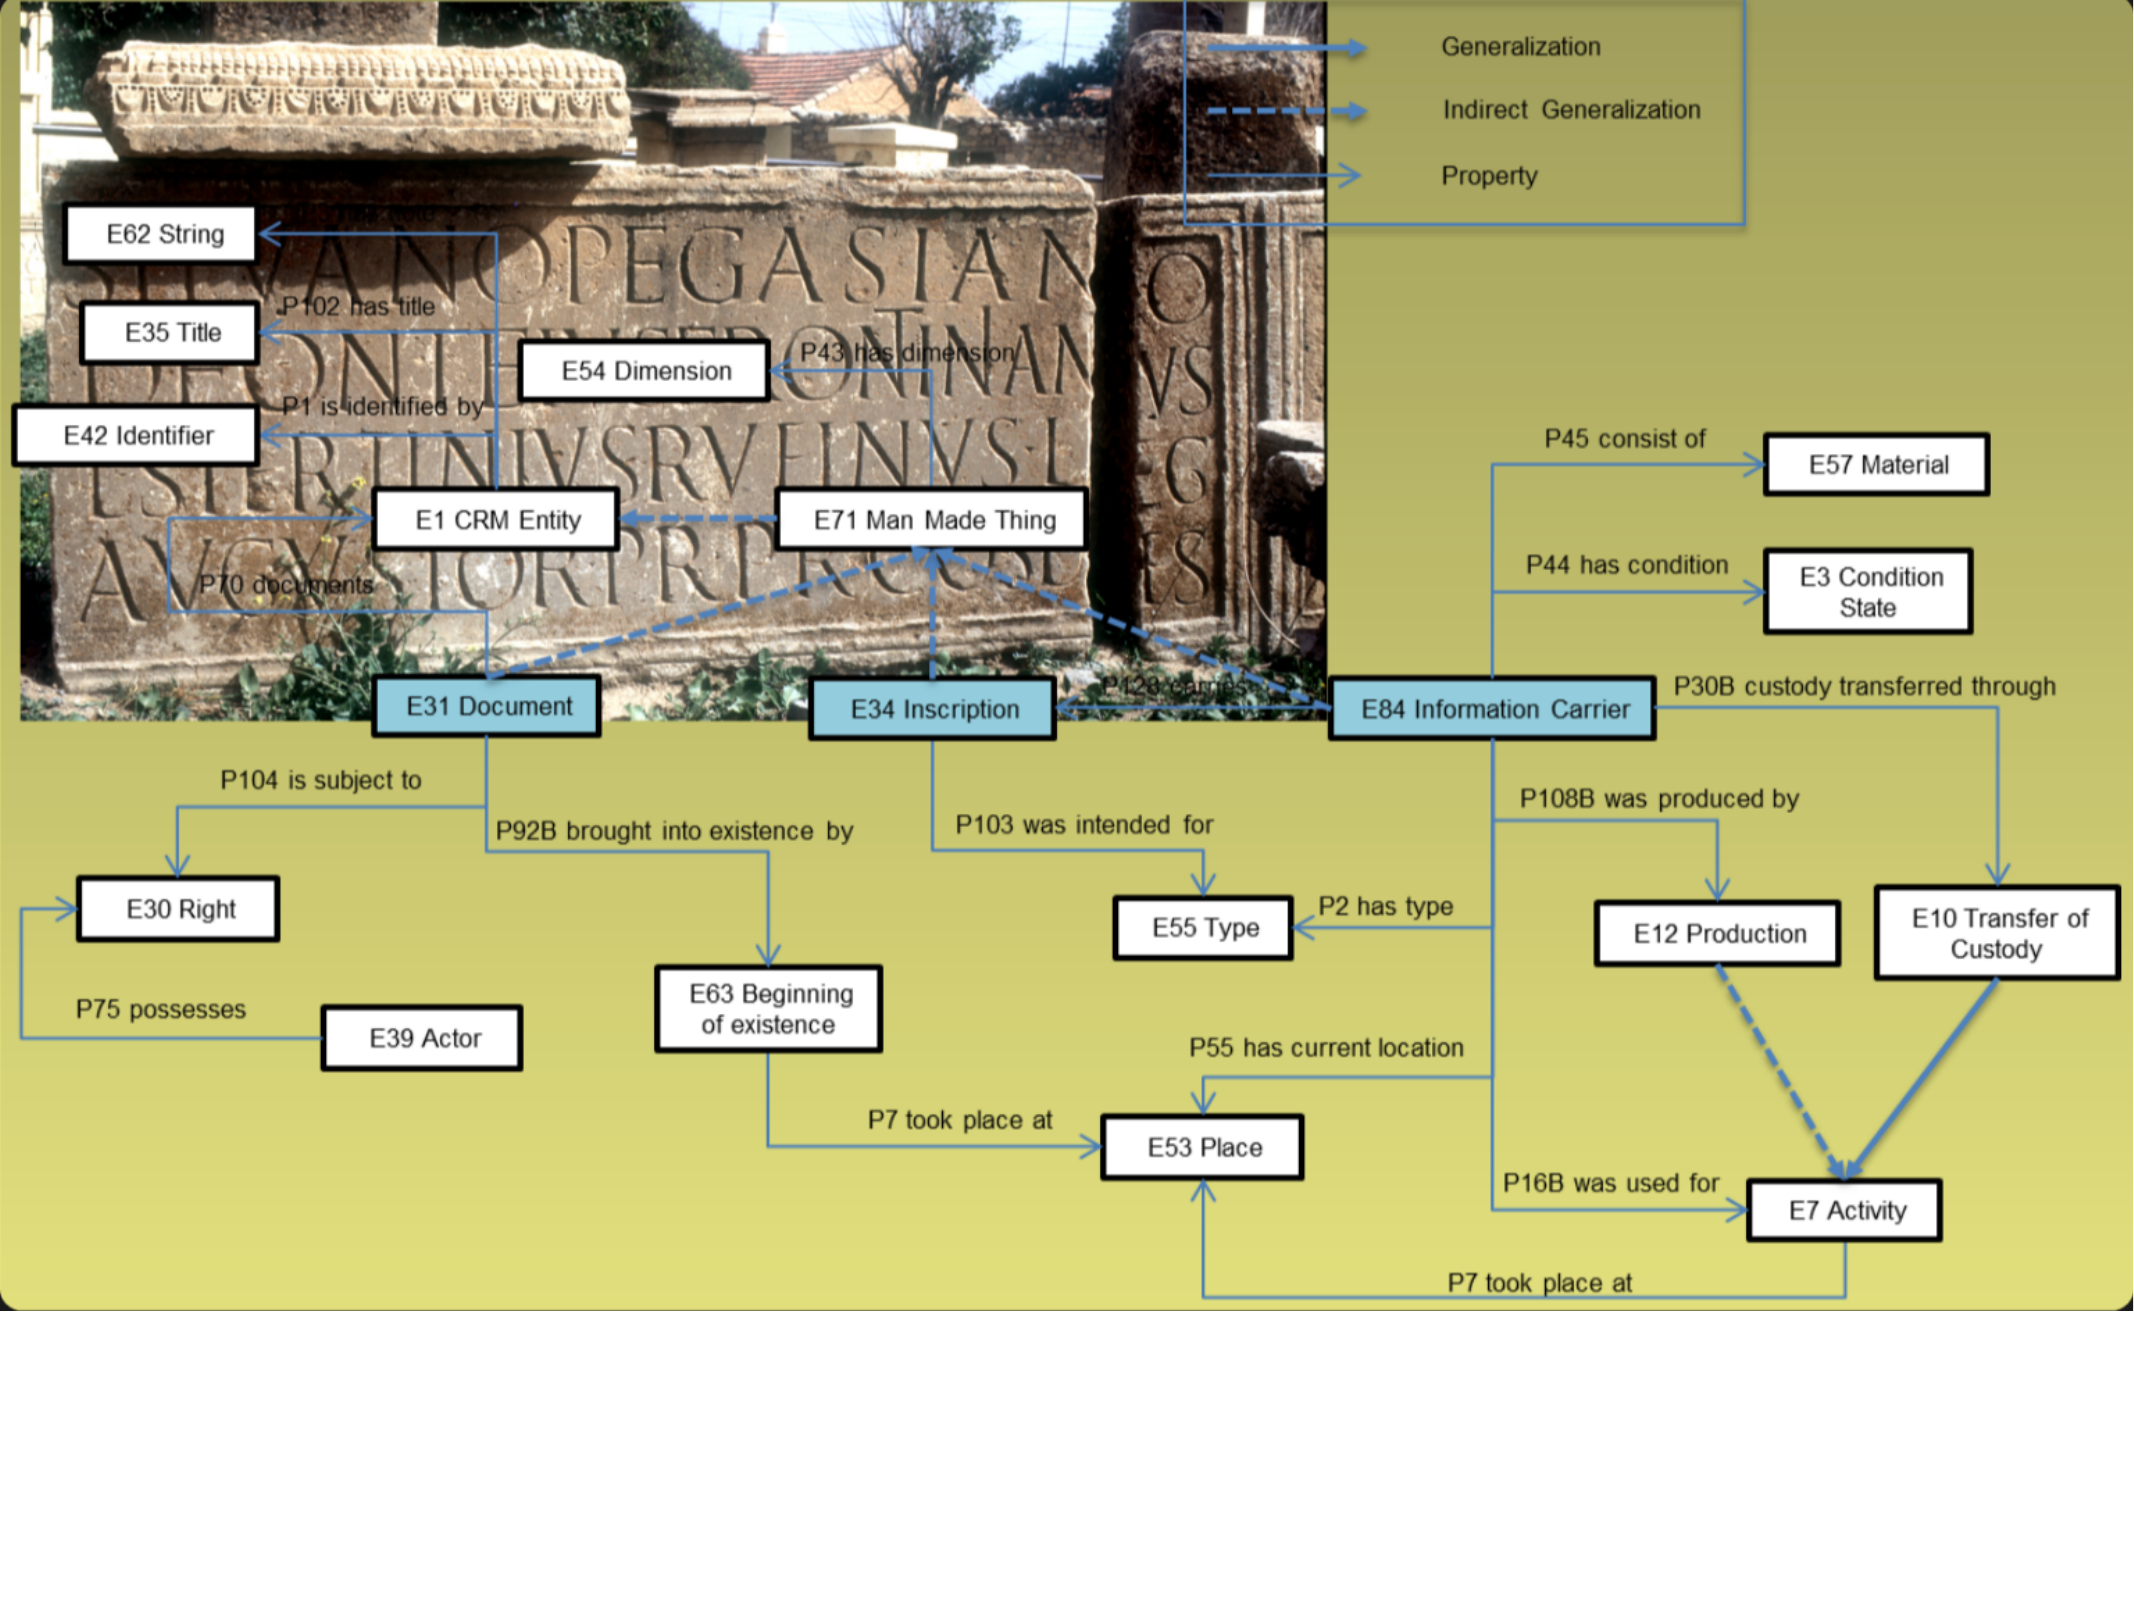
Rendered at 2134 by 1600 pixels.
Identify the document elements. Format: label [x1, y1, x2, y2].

picture [0, 0, 2134, 1311]
